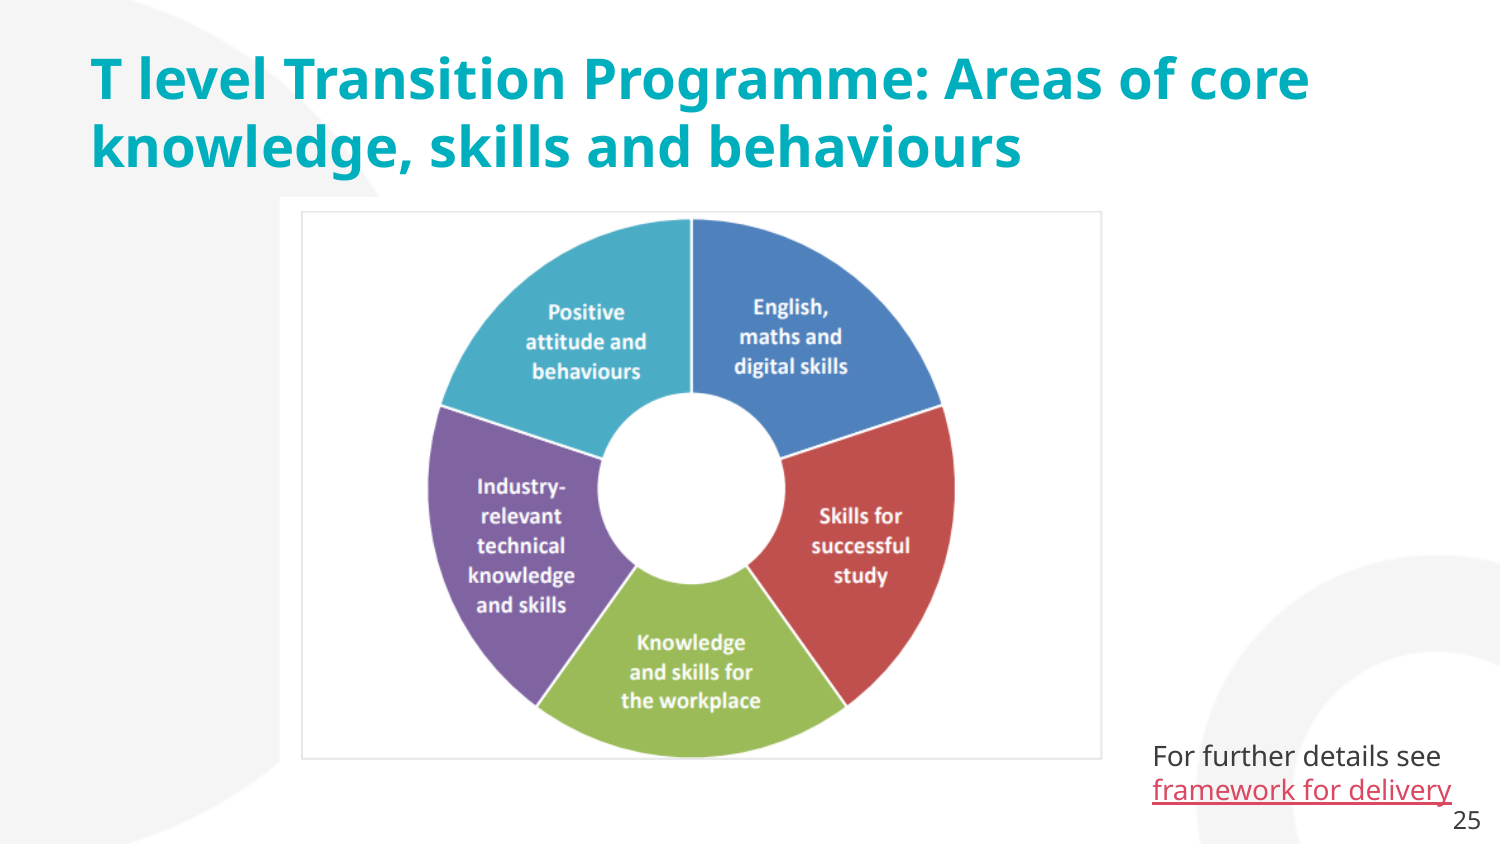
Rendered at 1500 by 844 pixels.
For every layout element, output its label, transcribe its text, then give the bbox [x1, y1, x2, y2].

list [279, 196, 1125, 779]
picture [0, 0, 1500, 844]
title T level Transition Programme: Areas of core knowledge, skills and behaviours [75, 67, 1425, 156]
text_box For further details see framework for delivery [1137, 731, 1500, 818]
